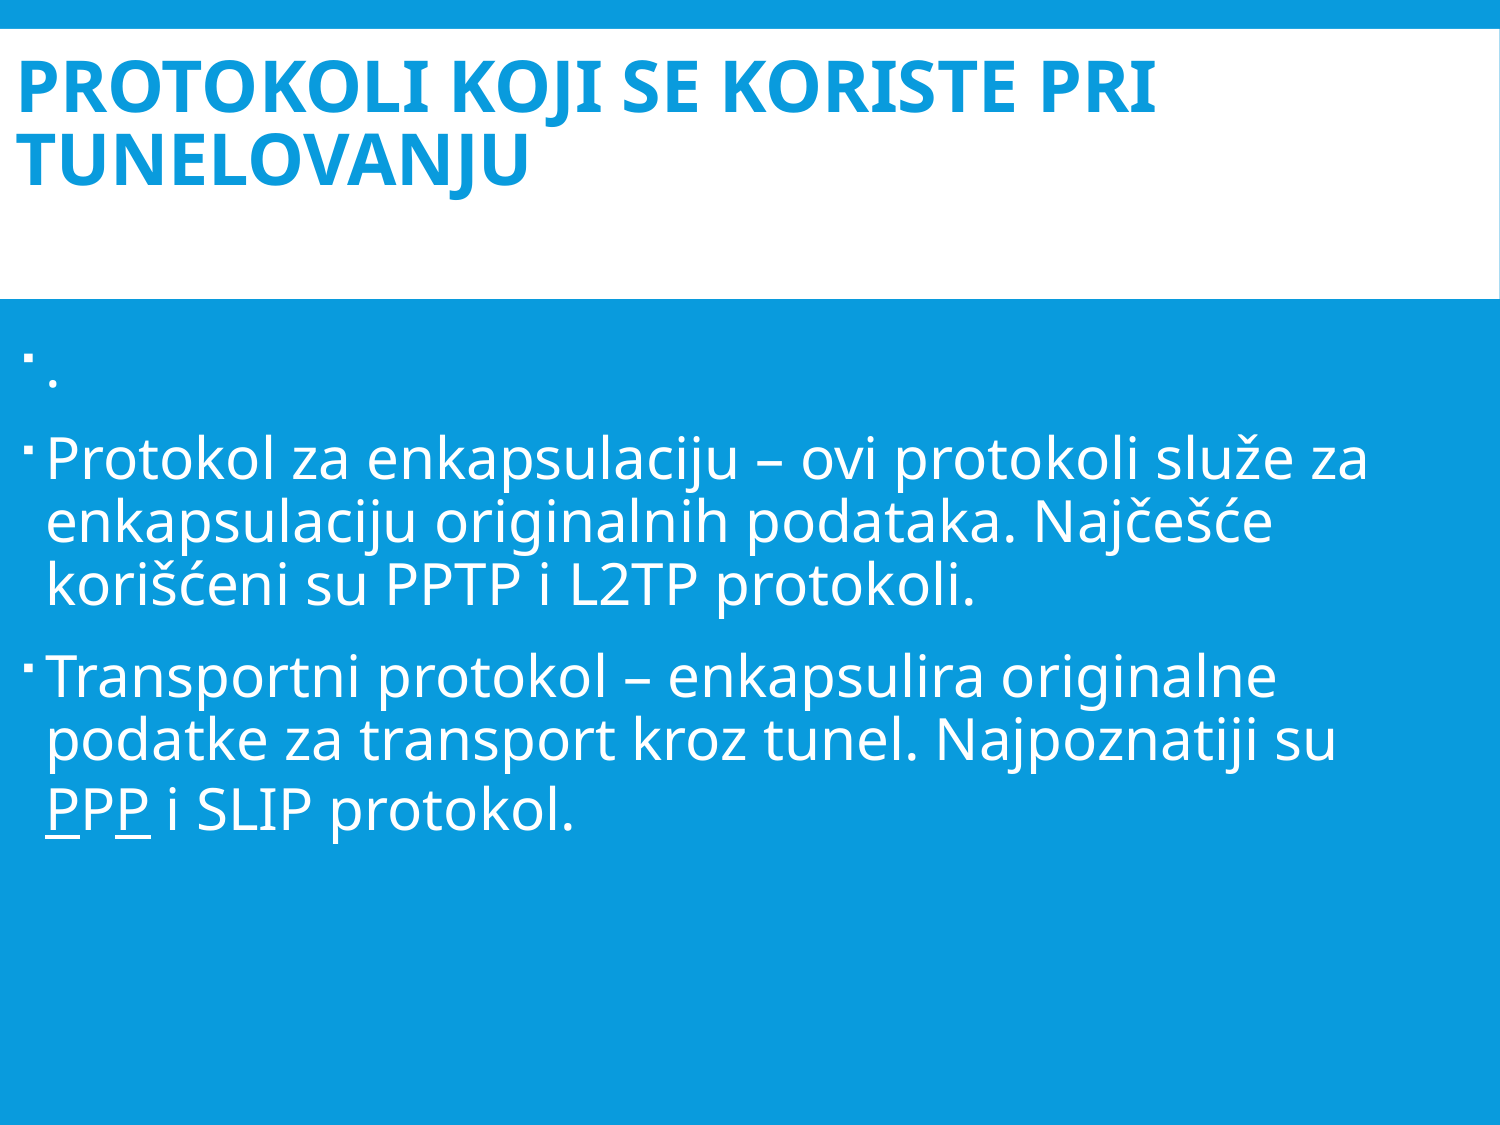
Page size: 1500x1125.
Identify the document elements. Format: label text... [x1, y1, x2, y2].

list . Protokol za enkapsulaciju – ovi protokoli služe za enkapsulaciju originalnih podataka. Najčešće korišćeni su PPTP i L2TP protokoli. Transportni protokol – enkapsulira originalne podatke za transport kroz tunel. Najpoznatiji su PPP i SLIP protokol. [0, 329, 1388, 1020]
title Protokoli koji se koriste pri tunelovanju [0, 46, 1459, 295]
